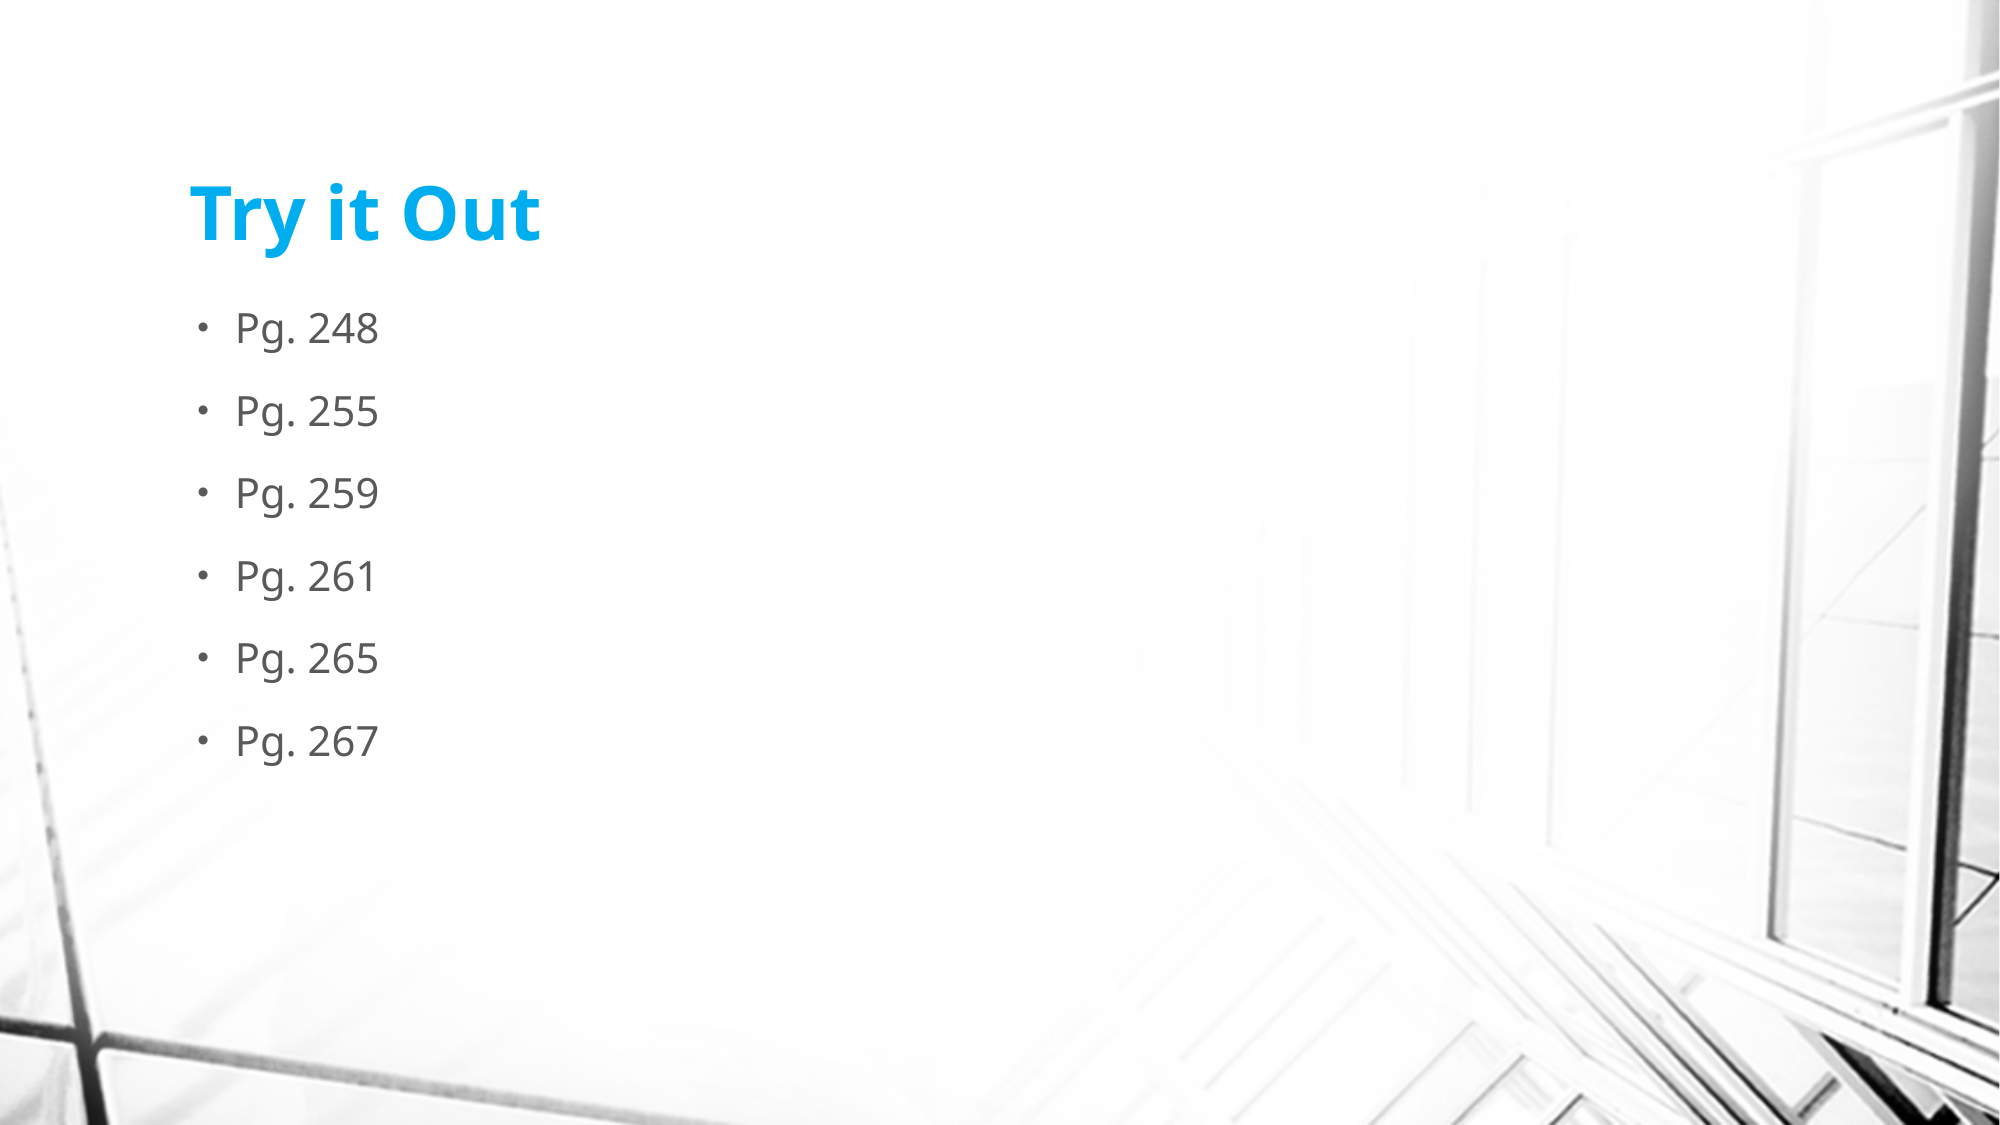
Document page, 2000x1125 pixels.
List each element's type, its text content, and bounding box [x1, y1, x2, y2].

list Pg. 248 Pg. 255 Pg. 259 Pg. 261 Pg. 265 Pg. 267 [174, 299, 1600, 988]
picture [0, 0, 2000, 1125]
title Try it Out [174, 87, 1600, 263]
